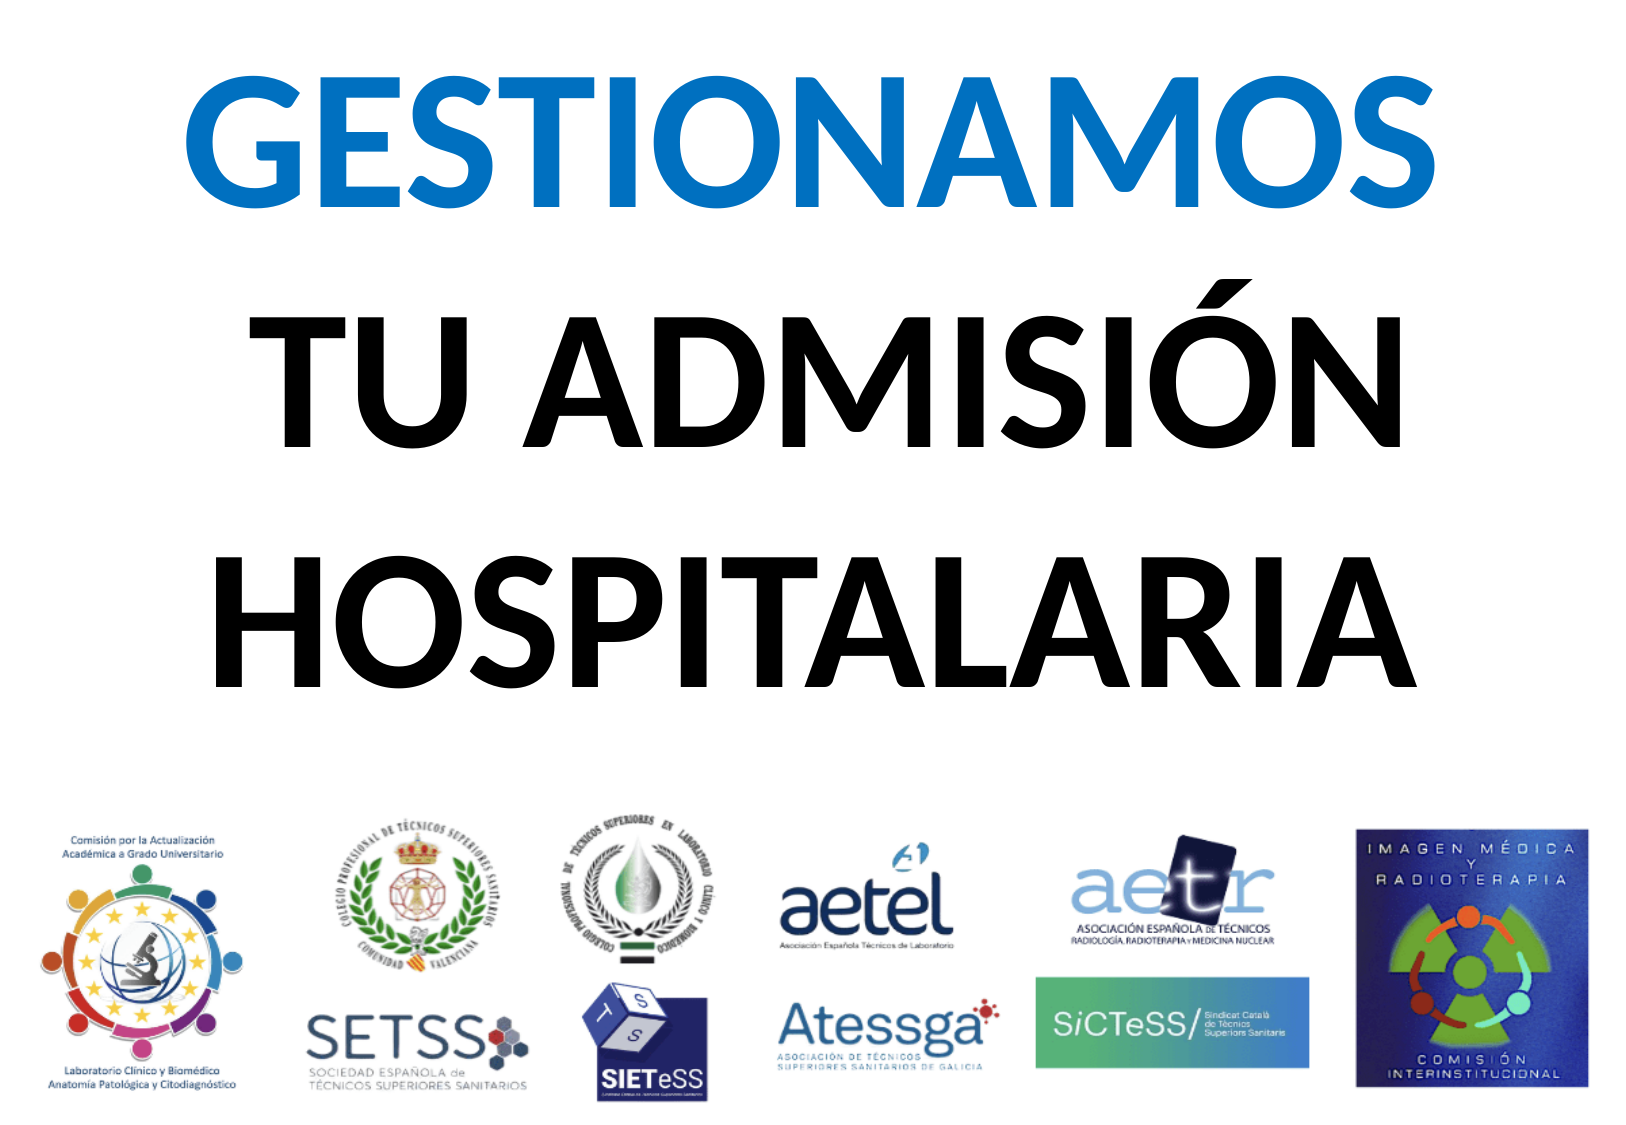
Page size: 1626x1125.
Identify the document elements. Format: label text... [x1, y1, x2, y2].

text_box GESTIONAMOS TU ADMISIÓN HOSPITALARIA [0, 0, 1624, 735]
picture [0, 770, 1625, 1125]
